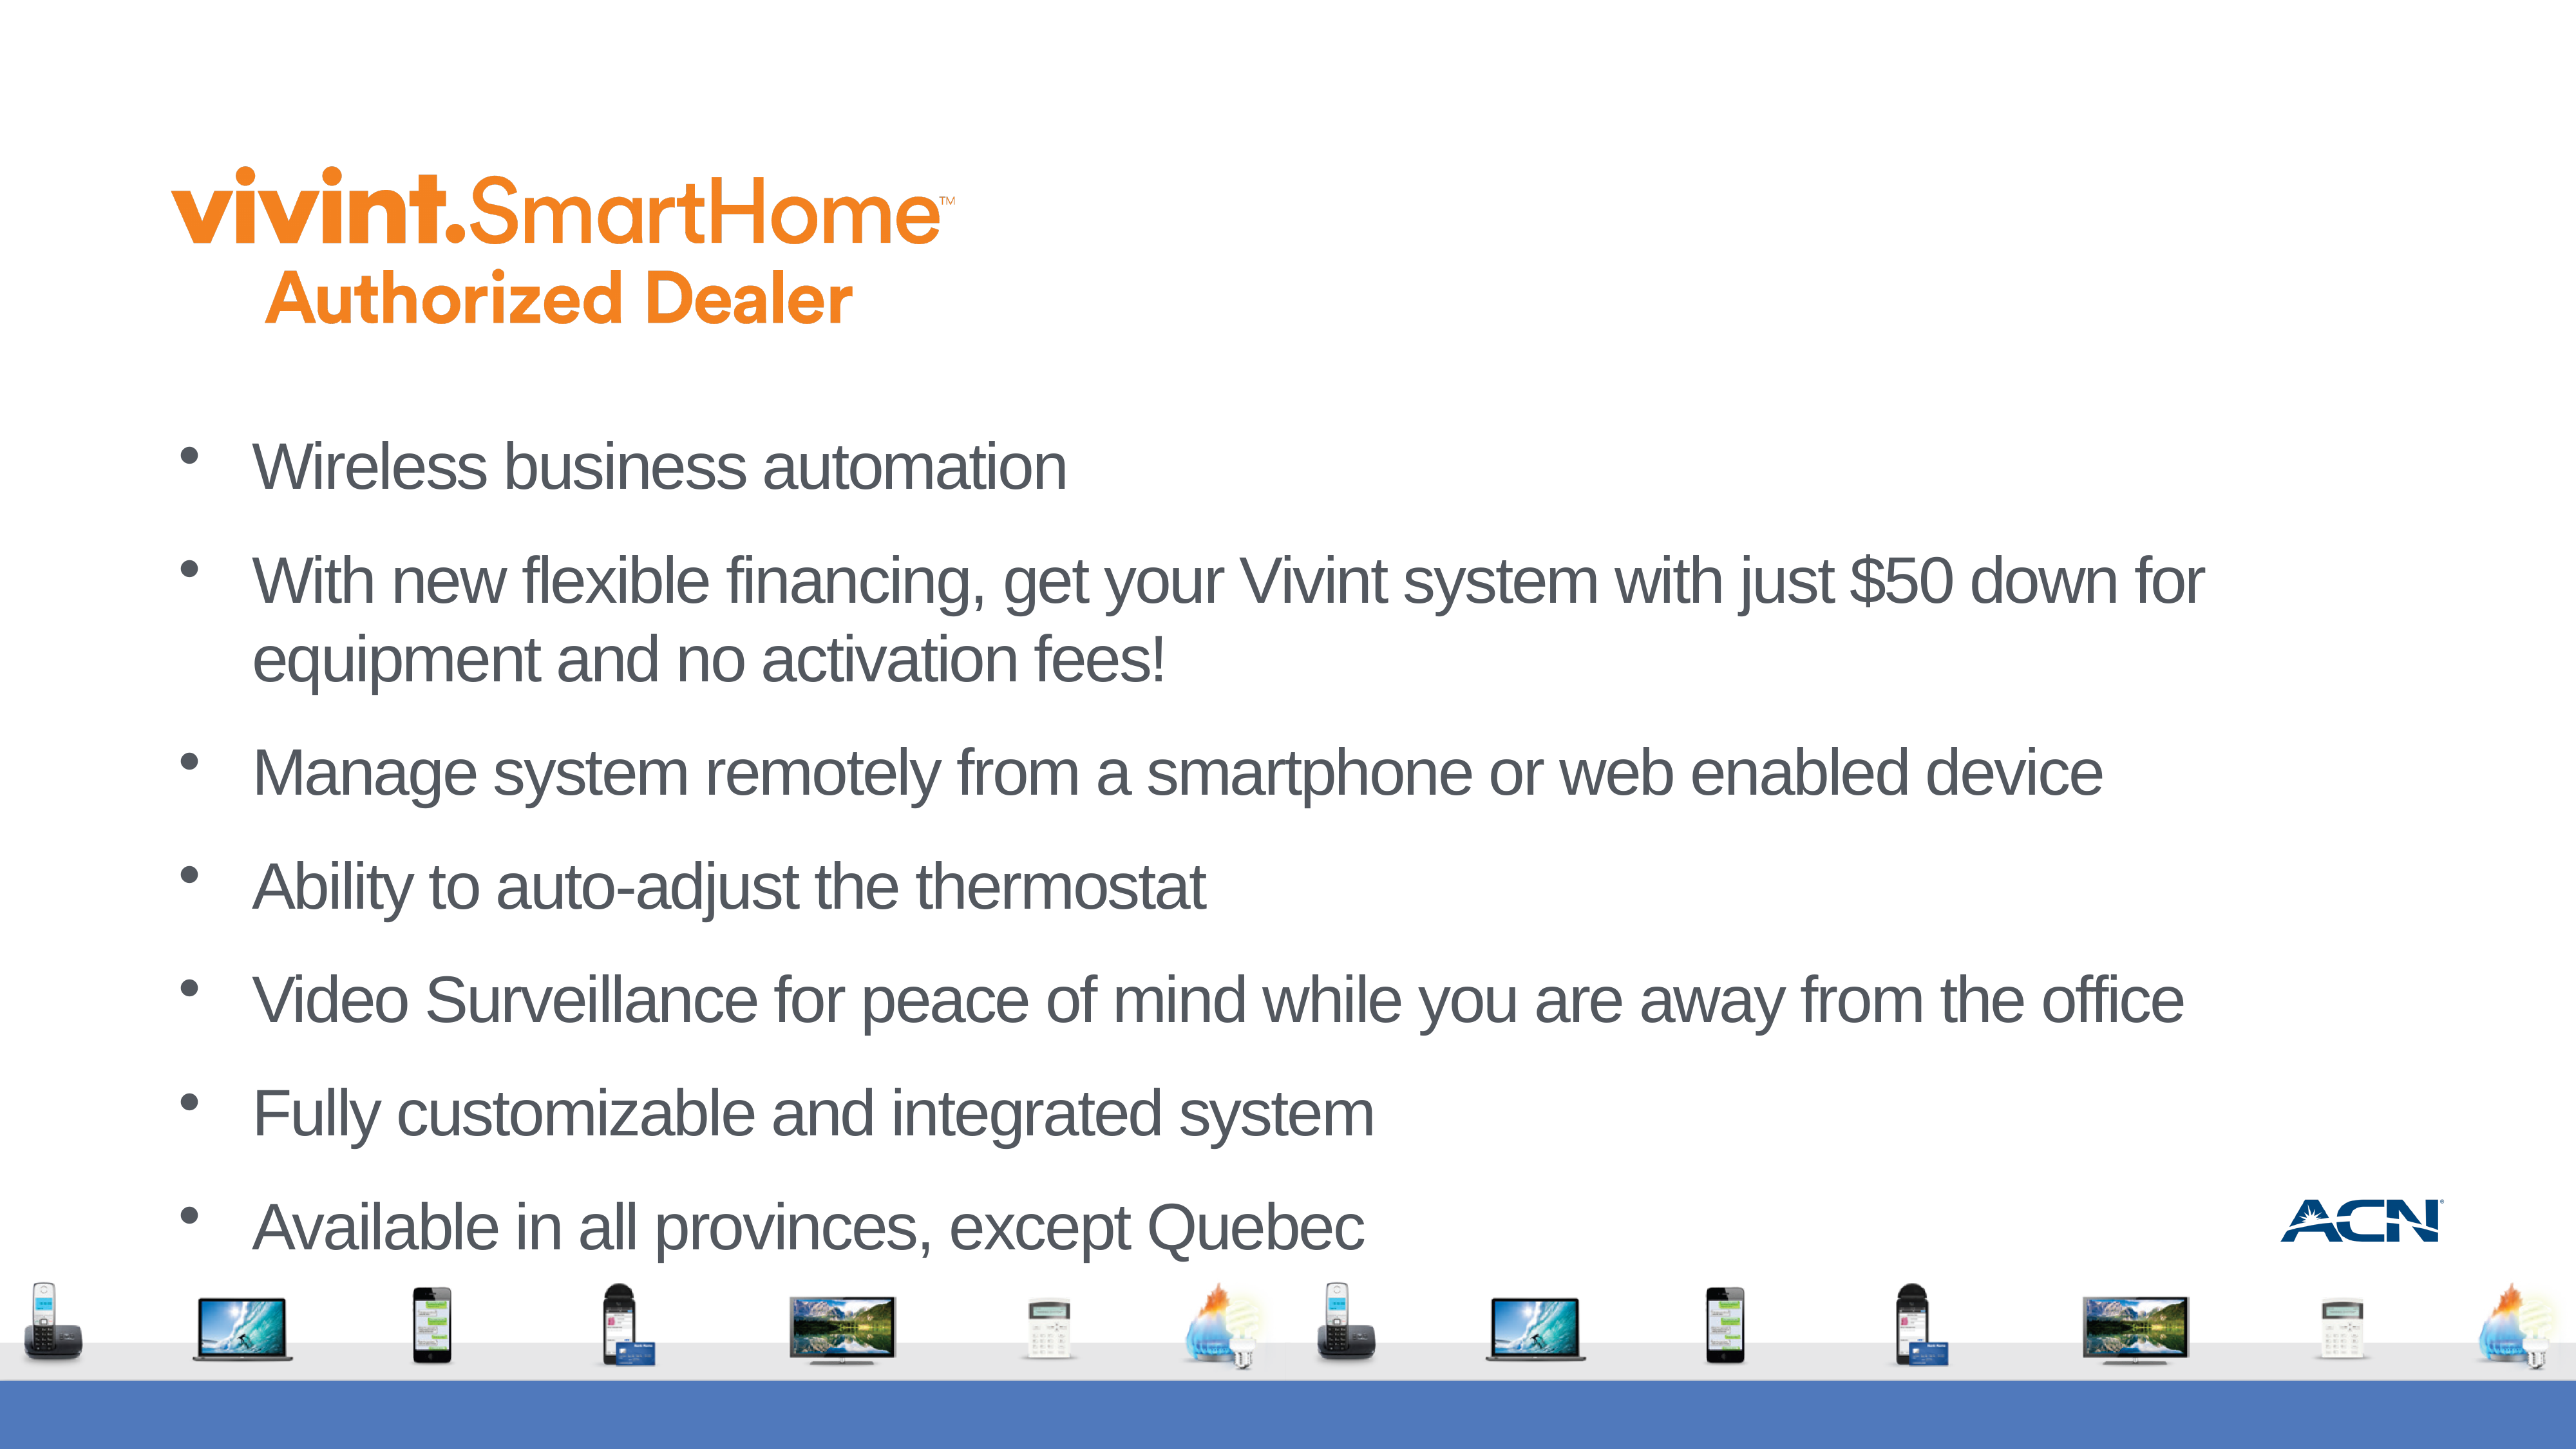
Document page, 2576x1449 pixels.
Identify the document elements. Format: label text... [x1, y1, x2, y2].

picture [2443, 1197, 2451, 1242]
picture [166, 159, 963, 331]
picture [0, 1255, 2576, 1380]
list Wireless business automation With new flexible financing, get your Vivint system with just $50 down for equipment and no activation fees! Manage system remotely from a smartphone or web enabled device Ability to auto-adjust the thermostat Video Surveillance for peace of mind while you are away from the office Fully customizable and integrated system Available in all provinces, except Quebec [173, 417, 2443, 1270]
